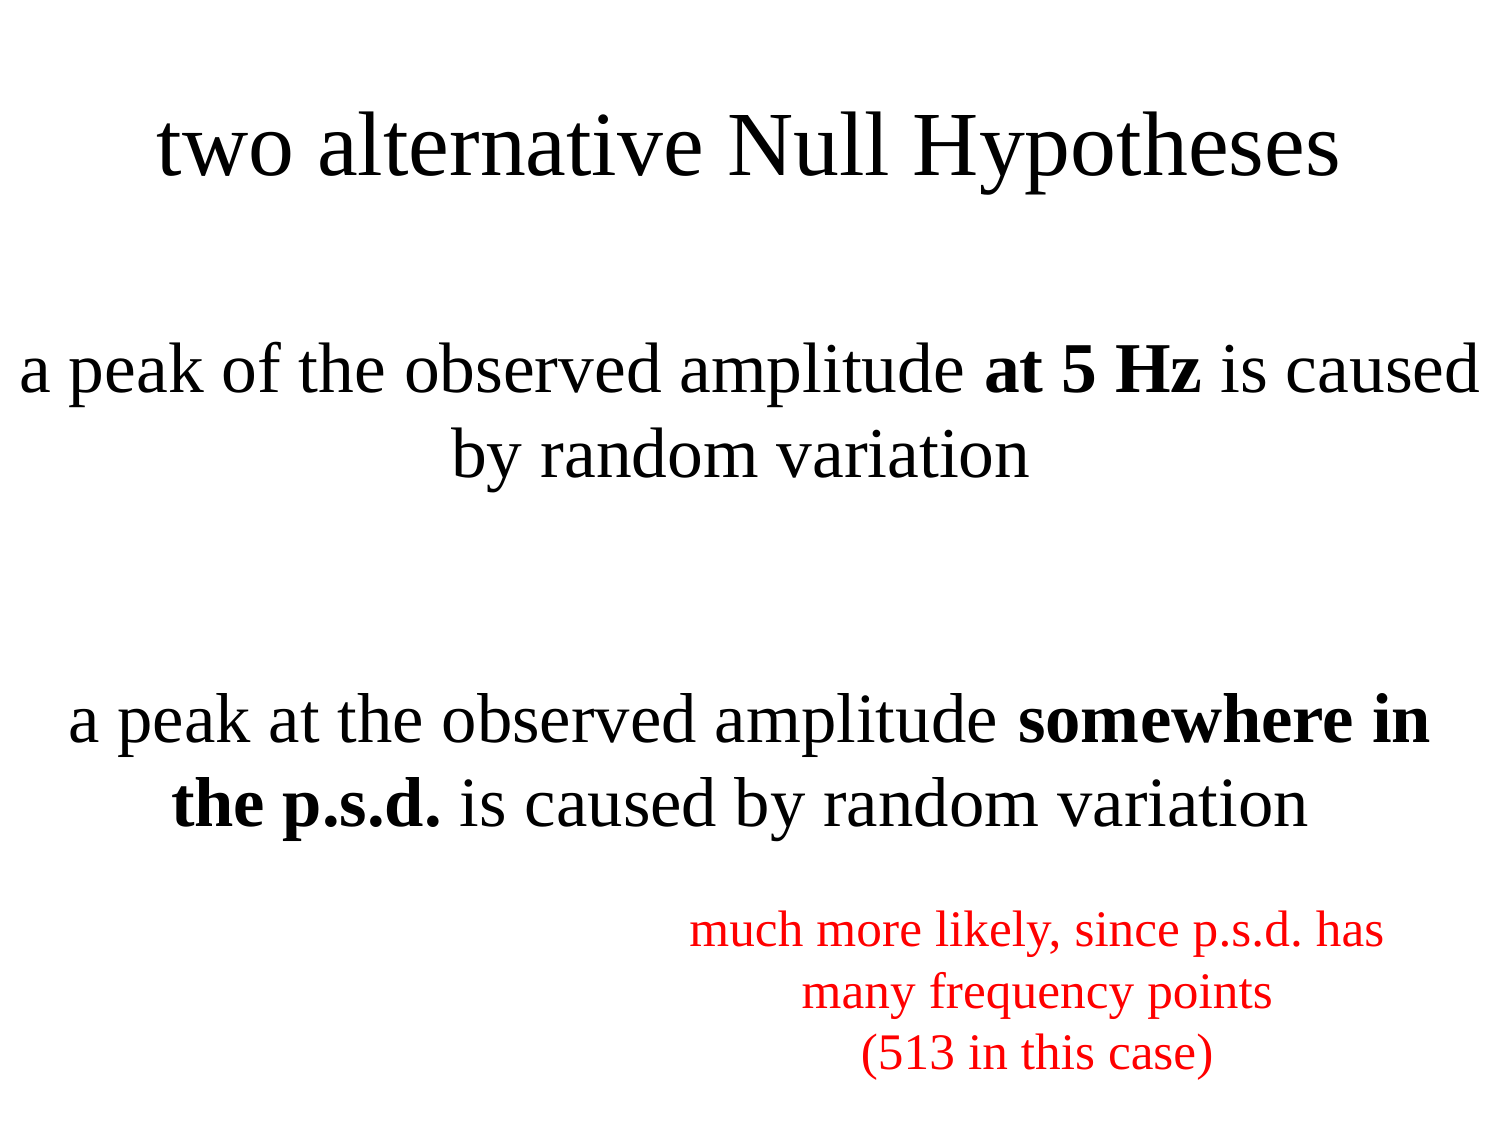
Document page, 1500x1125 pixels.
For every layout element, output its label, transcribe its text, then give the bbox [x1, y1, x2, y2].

text_box much more likely, since p.s.d. has many frequency points (513 in this case) [637, 887, 1438, 1088]
text_box a peak at the observed amplitude somewhere in the p.s.d. is caused by random variation [0, 662, 1500, 850]
text_box a peak of the observed amplitude at 5 Hz is caused by random variation [0, 312, 1500, 500]
title two alternative Null Hypotheses [0, 45, 1500, 233]
